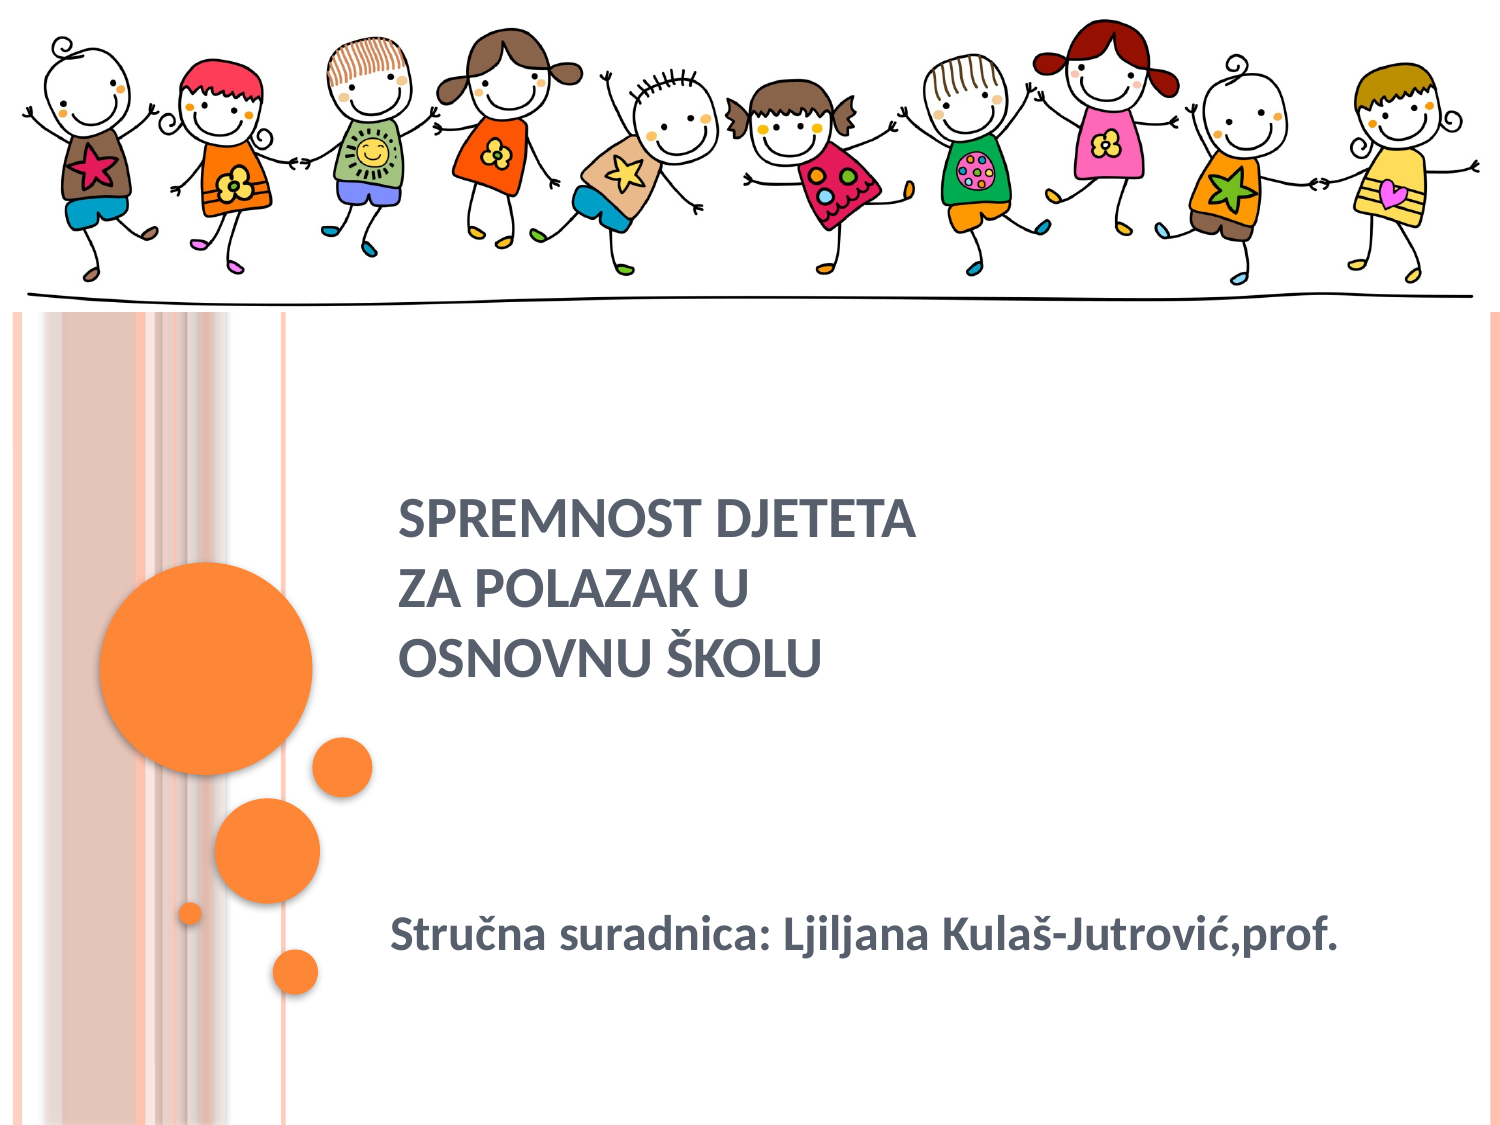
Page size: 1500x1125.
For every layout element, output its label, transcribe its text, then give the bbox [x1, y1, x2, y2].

title SPREMNOST DJETETA ZA POLAZAK U OSNOVNU ŠKOLU [383, 385, 1397, 697]
picture [0, 0, 1500, 312]
subtitle Stručna suradnica: Ljiljana Kulaš-Jutrović,prof. [374, 820, 1388, 1047]
